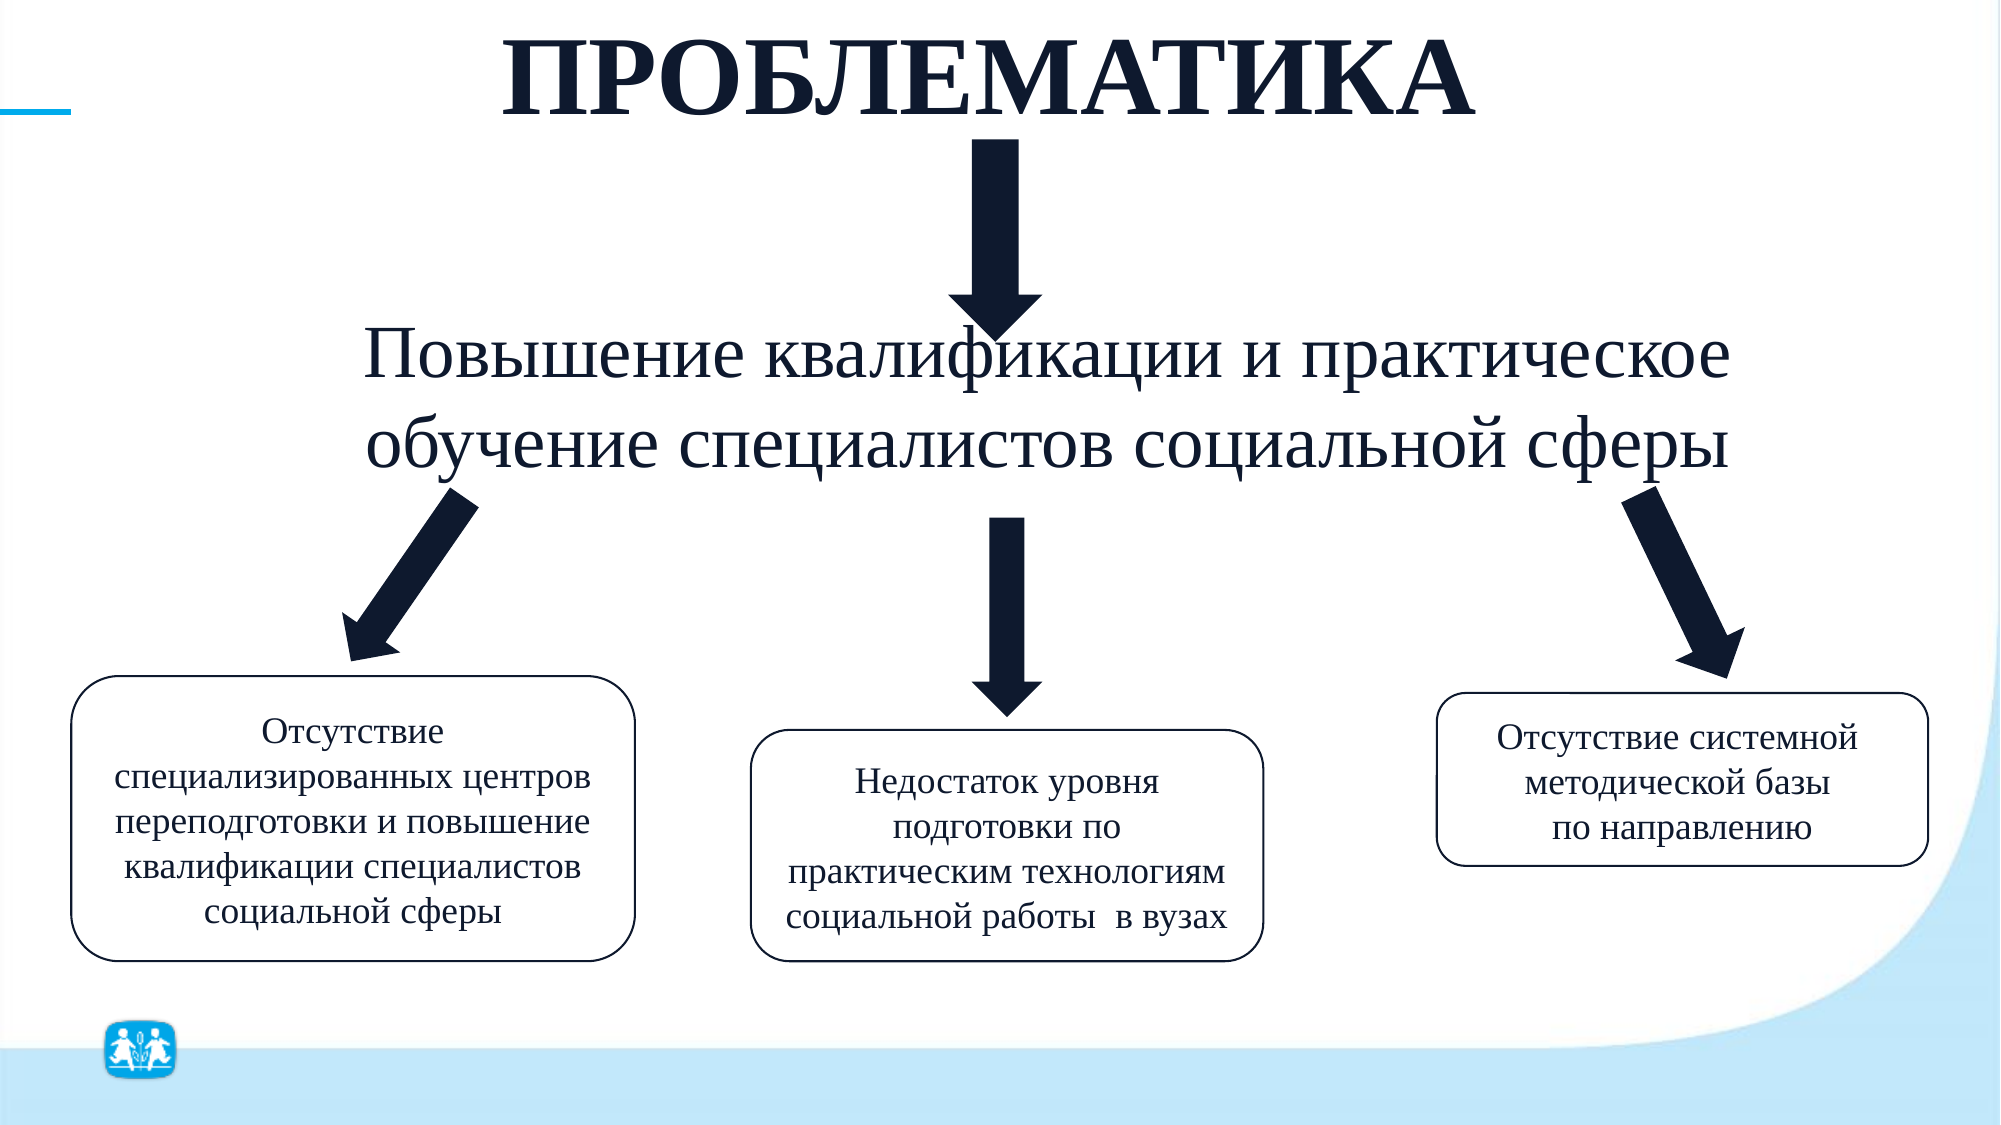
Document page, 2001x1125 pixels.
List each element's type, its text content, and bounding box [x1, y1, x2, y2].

picture [0, 0, 2000, 1125]
text_box Отсутствие системной методической базы по направлению [1435, 691, 1930, 867]
text_box Недостаток уровня подготовки по практическим технологиям социальной работы в вузах [749, 728, 1265, 963]
text_box Отсутствие специализированных центров переподготовки и повышение квалификации специалистов социальной сферы [70, 675, 636, 963]
text_box [1621, 486, 1745, 679]
list Повышение квалификации и практическое обучение специалистов социальной сферы [338, 259, 1759, 480]
text_box [342, 487, 479, 662]
text_box [948, 139, 1043, 342]
text_box [971, 517, 1043, 718]
title ПРОБЛЕМАТИКА [0, 9, 1990, 128]
